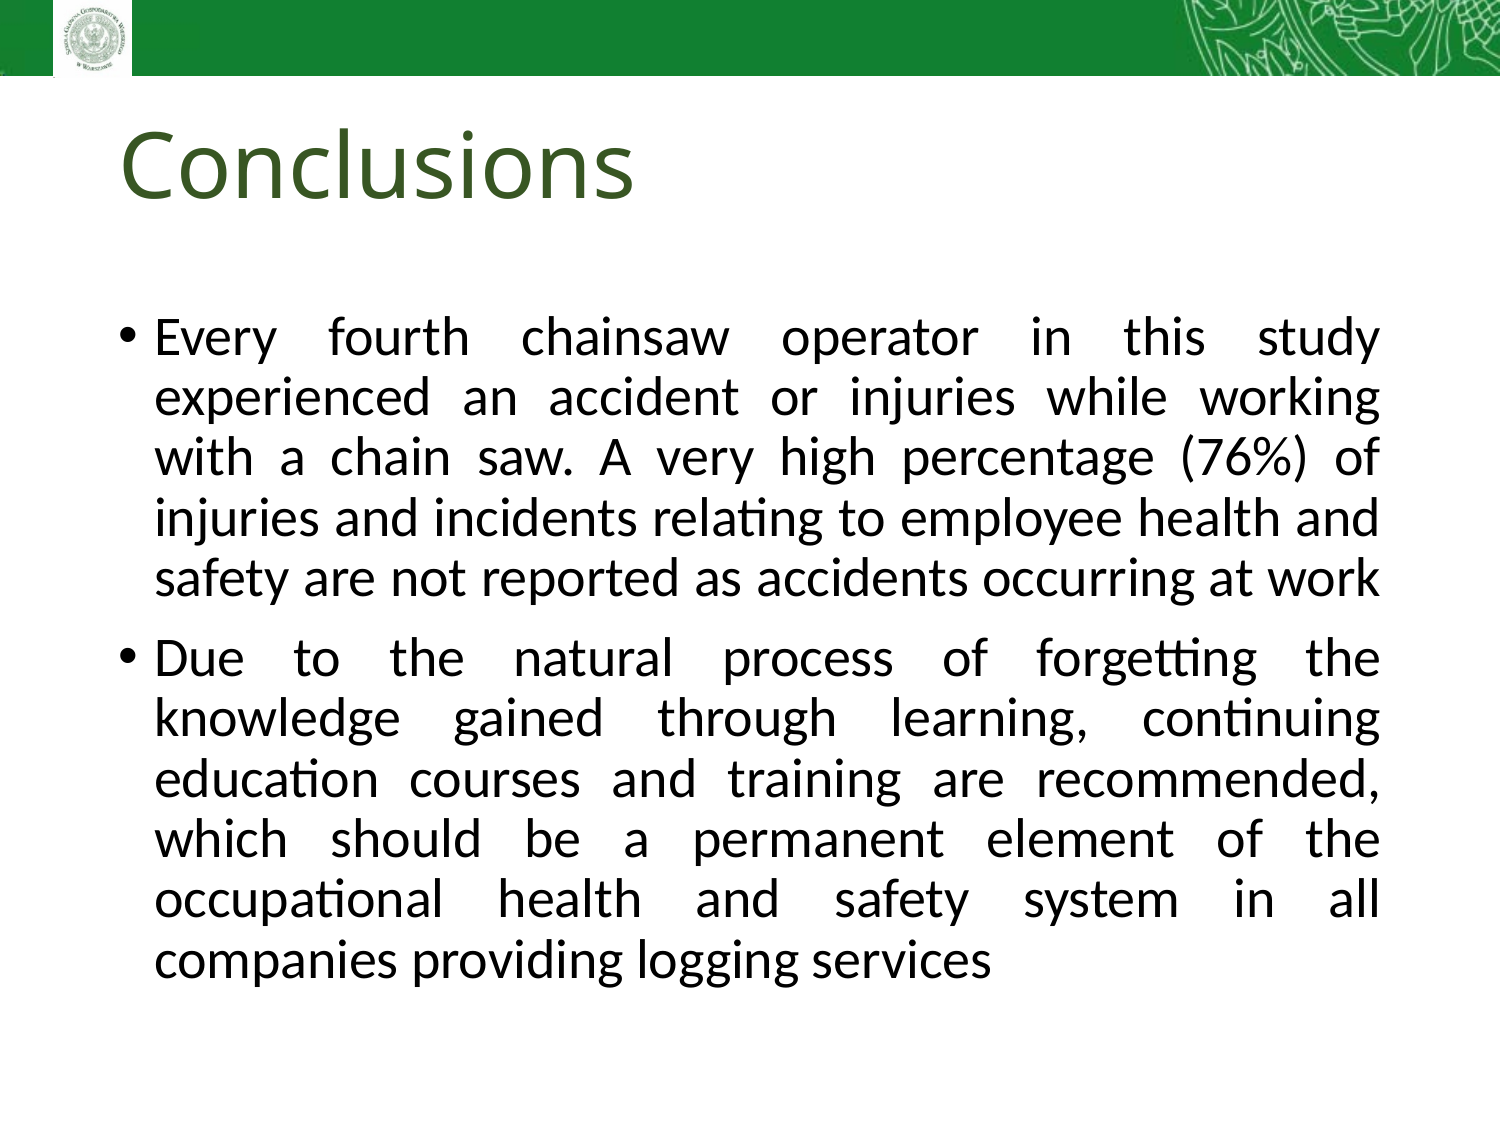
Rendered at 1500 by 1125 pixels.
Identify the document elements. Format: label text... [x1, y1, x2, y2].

picture [0, 0, 1500, 78]
list Every fourth chainsaw operator in this study experienced an accident or injuries while working with a chain saw. A very high percentage (76%) of injuries and incidents relating to employee health and safety are not reported as accidents occurring at work Due to the natural process of forgetting the knowledge gained through learning, continuing education courses and training are recommended, which should be a permanent element of the occupational health and safety system in all companies providing logging services [103, 299, 1397, 1014]
title Conclusions [103, 59, 1397, 278]
